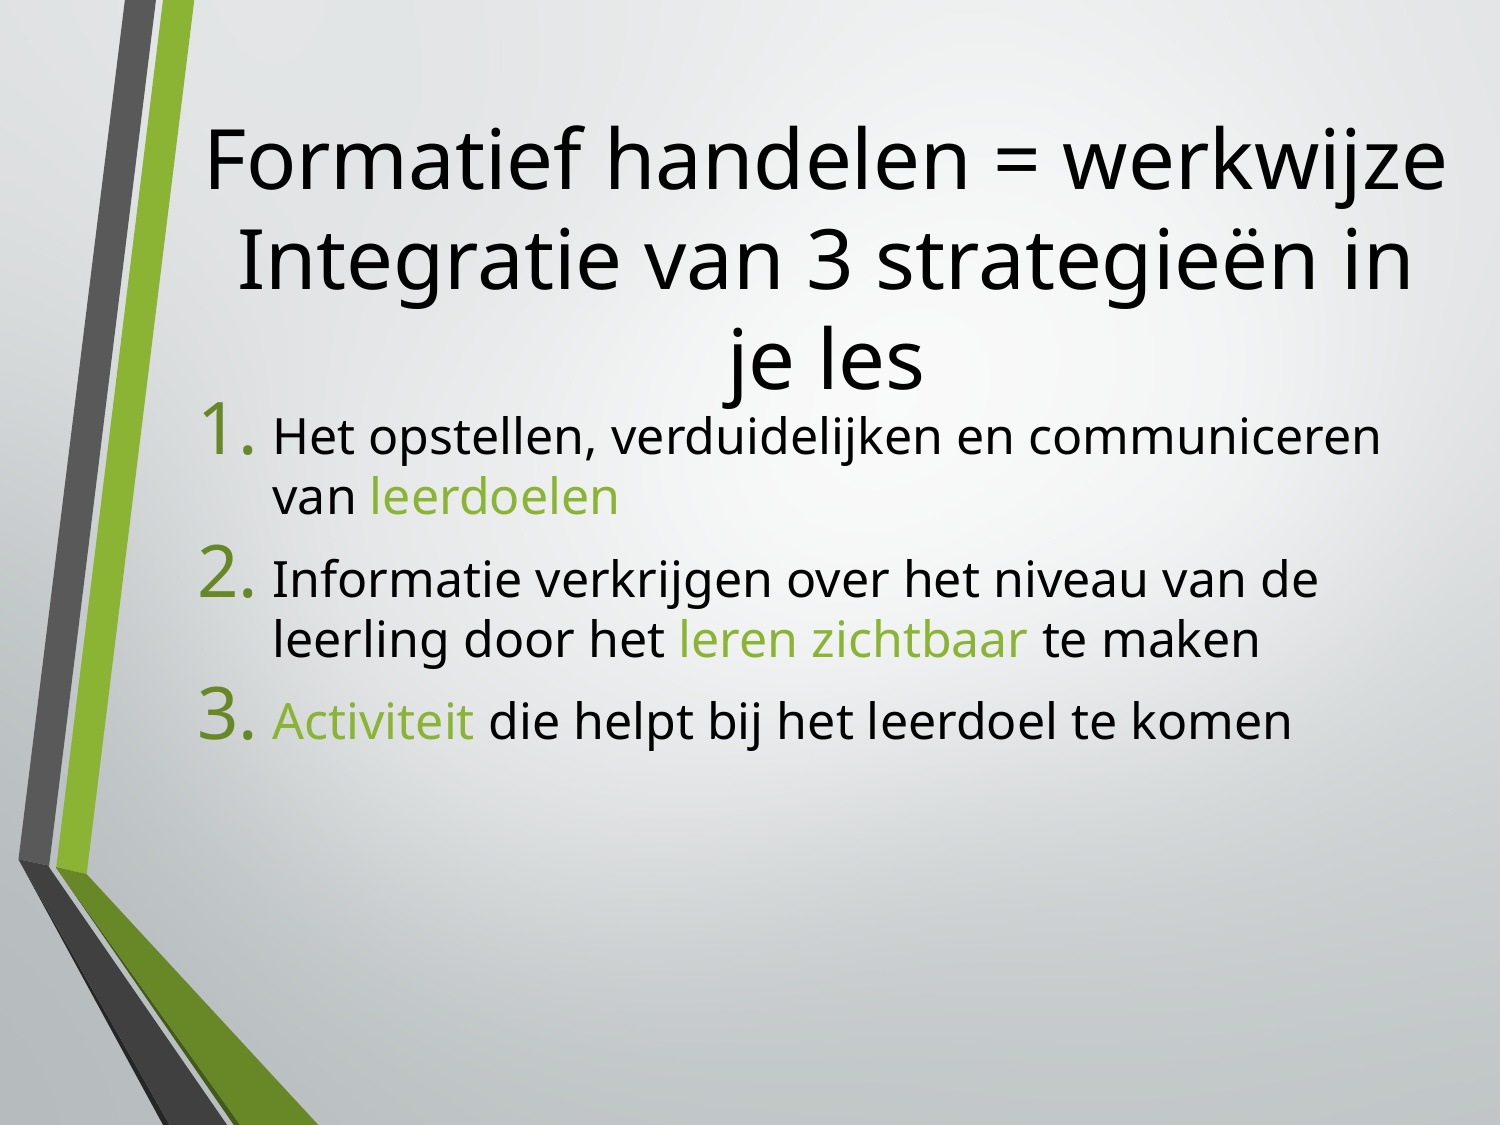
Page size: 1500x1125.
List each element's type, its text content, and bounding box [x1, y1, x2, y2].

title Formatief handelen = werkwijze Integratie van 3 strategieën in je les [182, 112, 1471, 400]
list Het opstellen, verduidelijken en communiceren van leerdoelen Informatie verkrijgen over het niveau van de leerling door het leren zichtbaar te maken Activiteit die helpt bij het leerdoel te komen [182, 397, 1416, 950]
